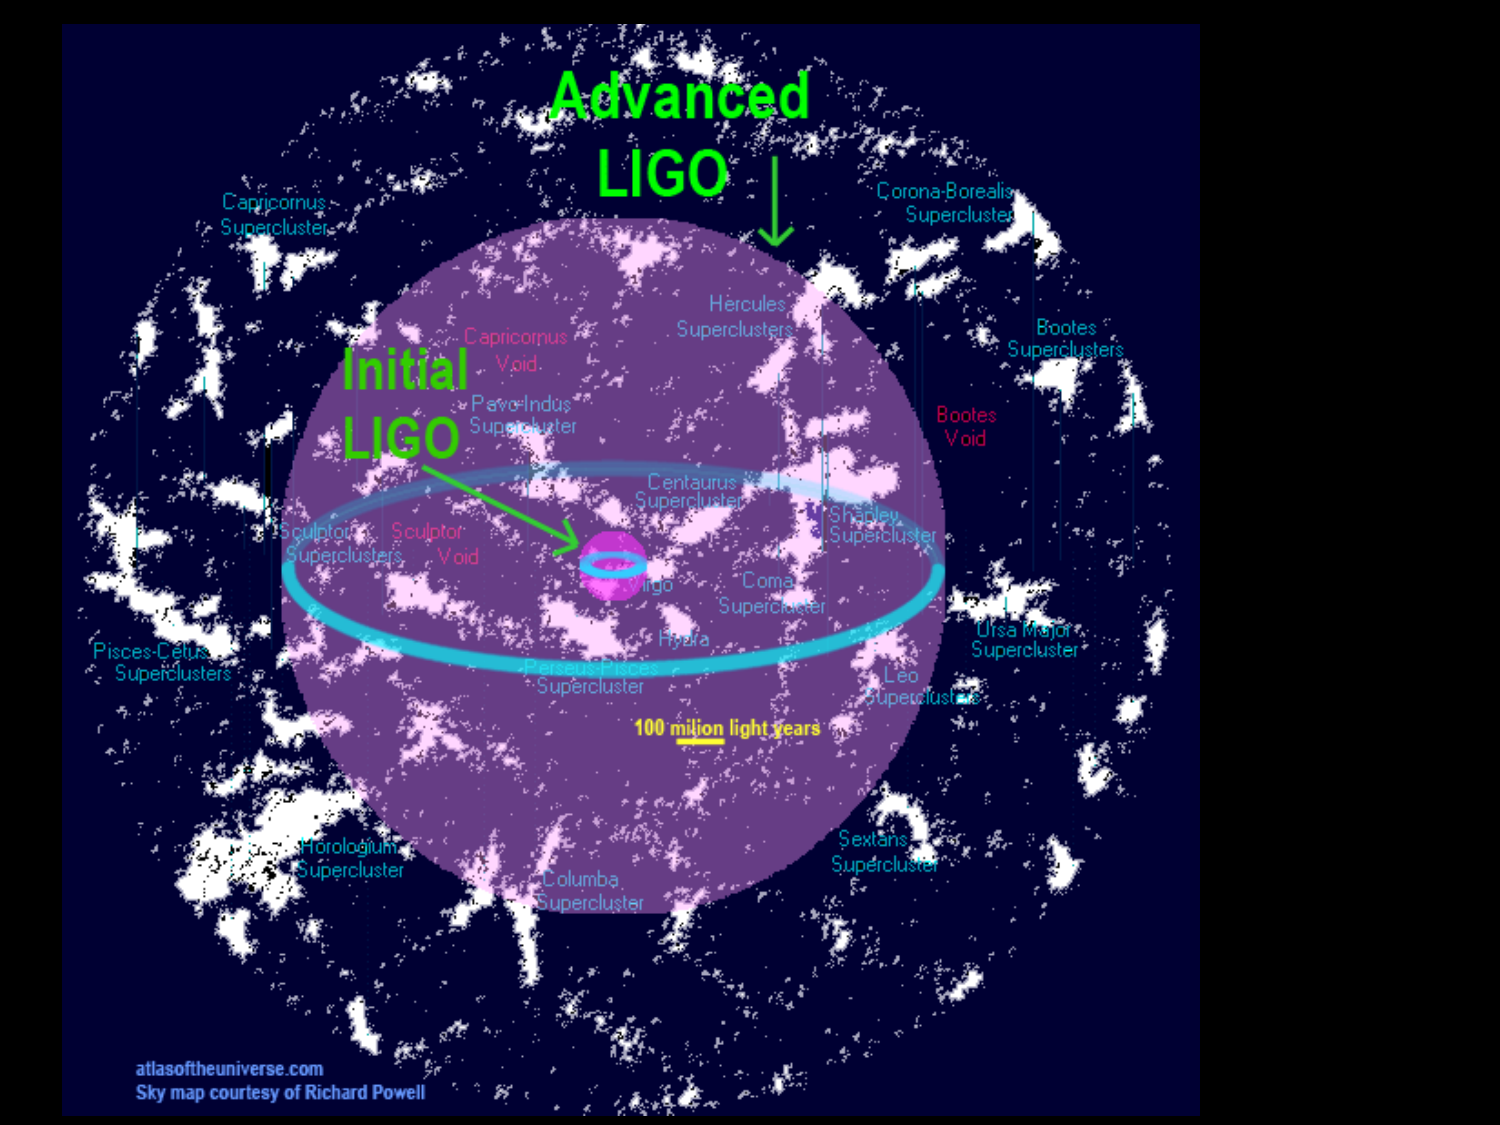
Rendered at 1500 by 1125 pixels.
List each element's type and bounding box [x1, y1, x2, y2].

picture [62, 24, 1201, 1116]
